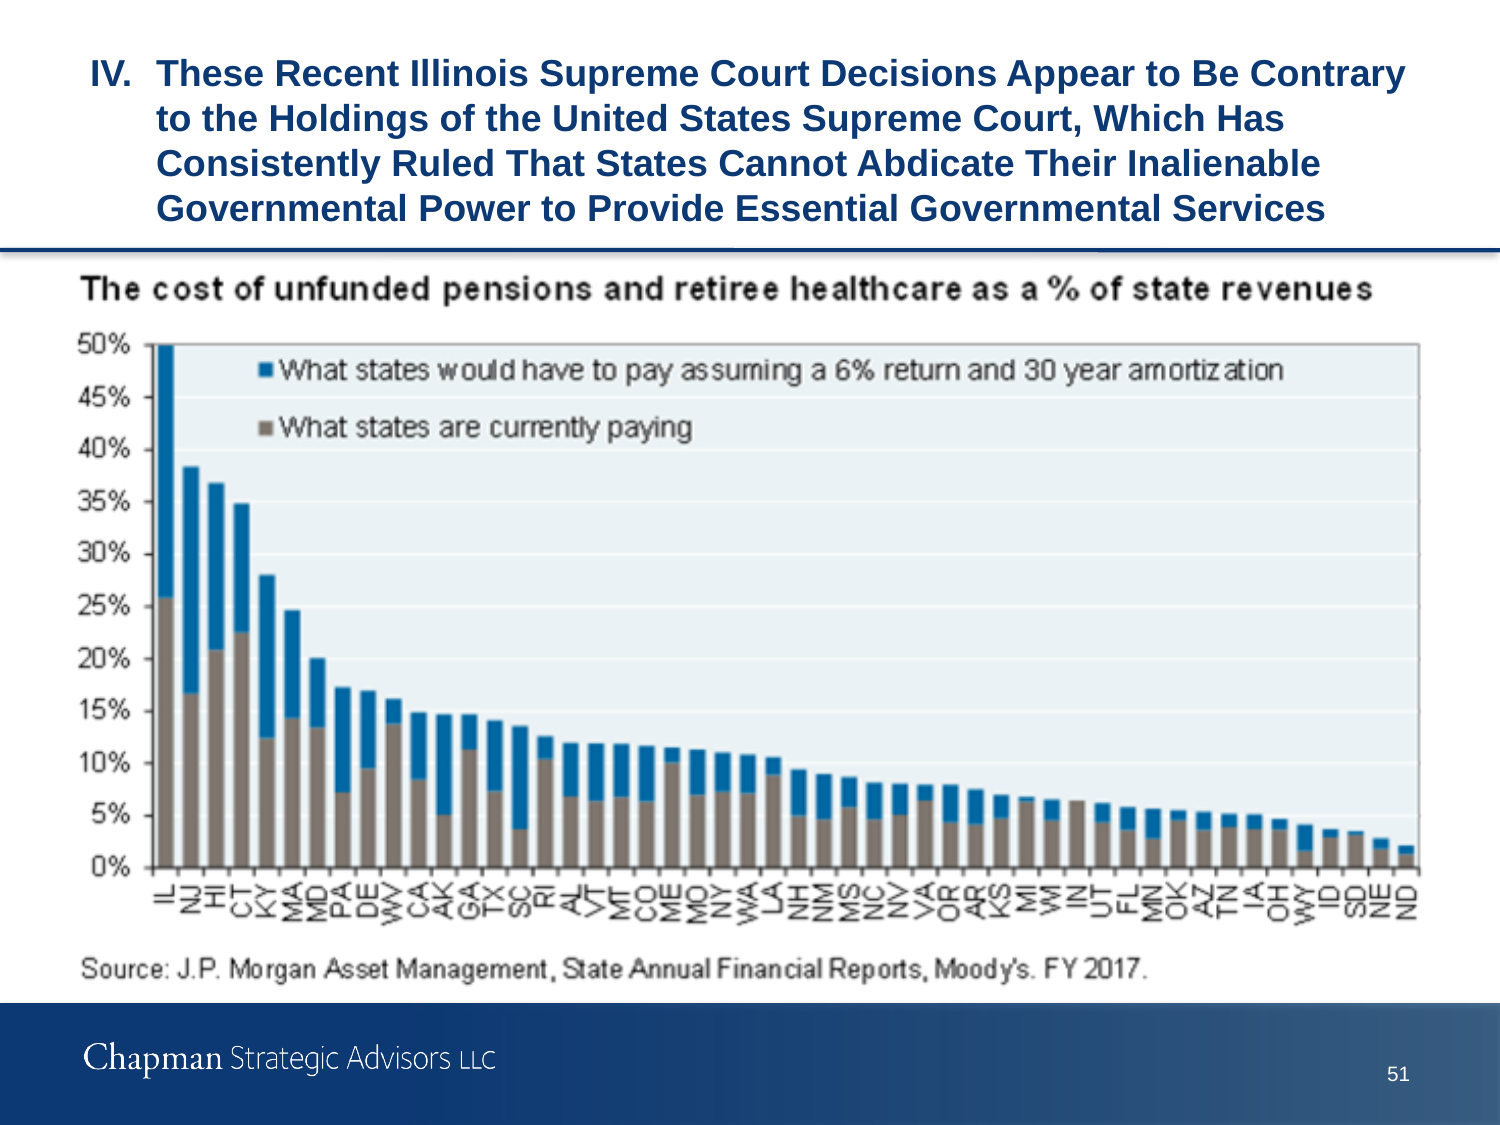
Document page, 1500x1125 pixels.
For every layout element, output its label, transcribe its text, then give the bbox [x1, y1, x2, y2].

slide_number 50 [1074, 1052, 1425, 1113]
title IV. These Recent Illinois Supreme Court Decisions Appear to Be Contrary to the Holdings of the United States Supreme Court, Which Has Consistently Ruled That States Cannot Abdicate Their Inalienable Governmental Power to Provide Essential Governmental Services [75, 45, 1425, 233]
picture [74, 262, 1426, 991]
